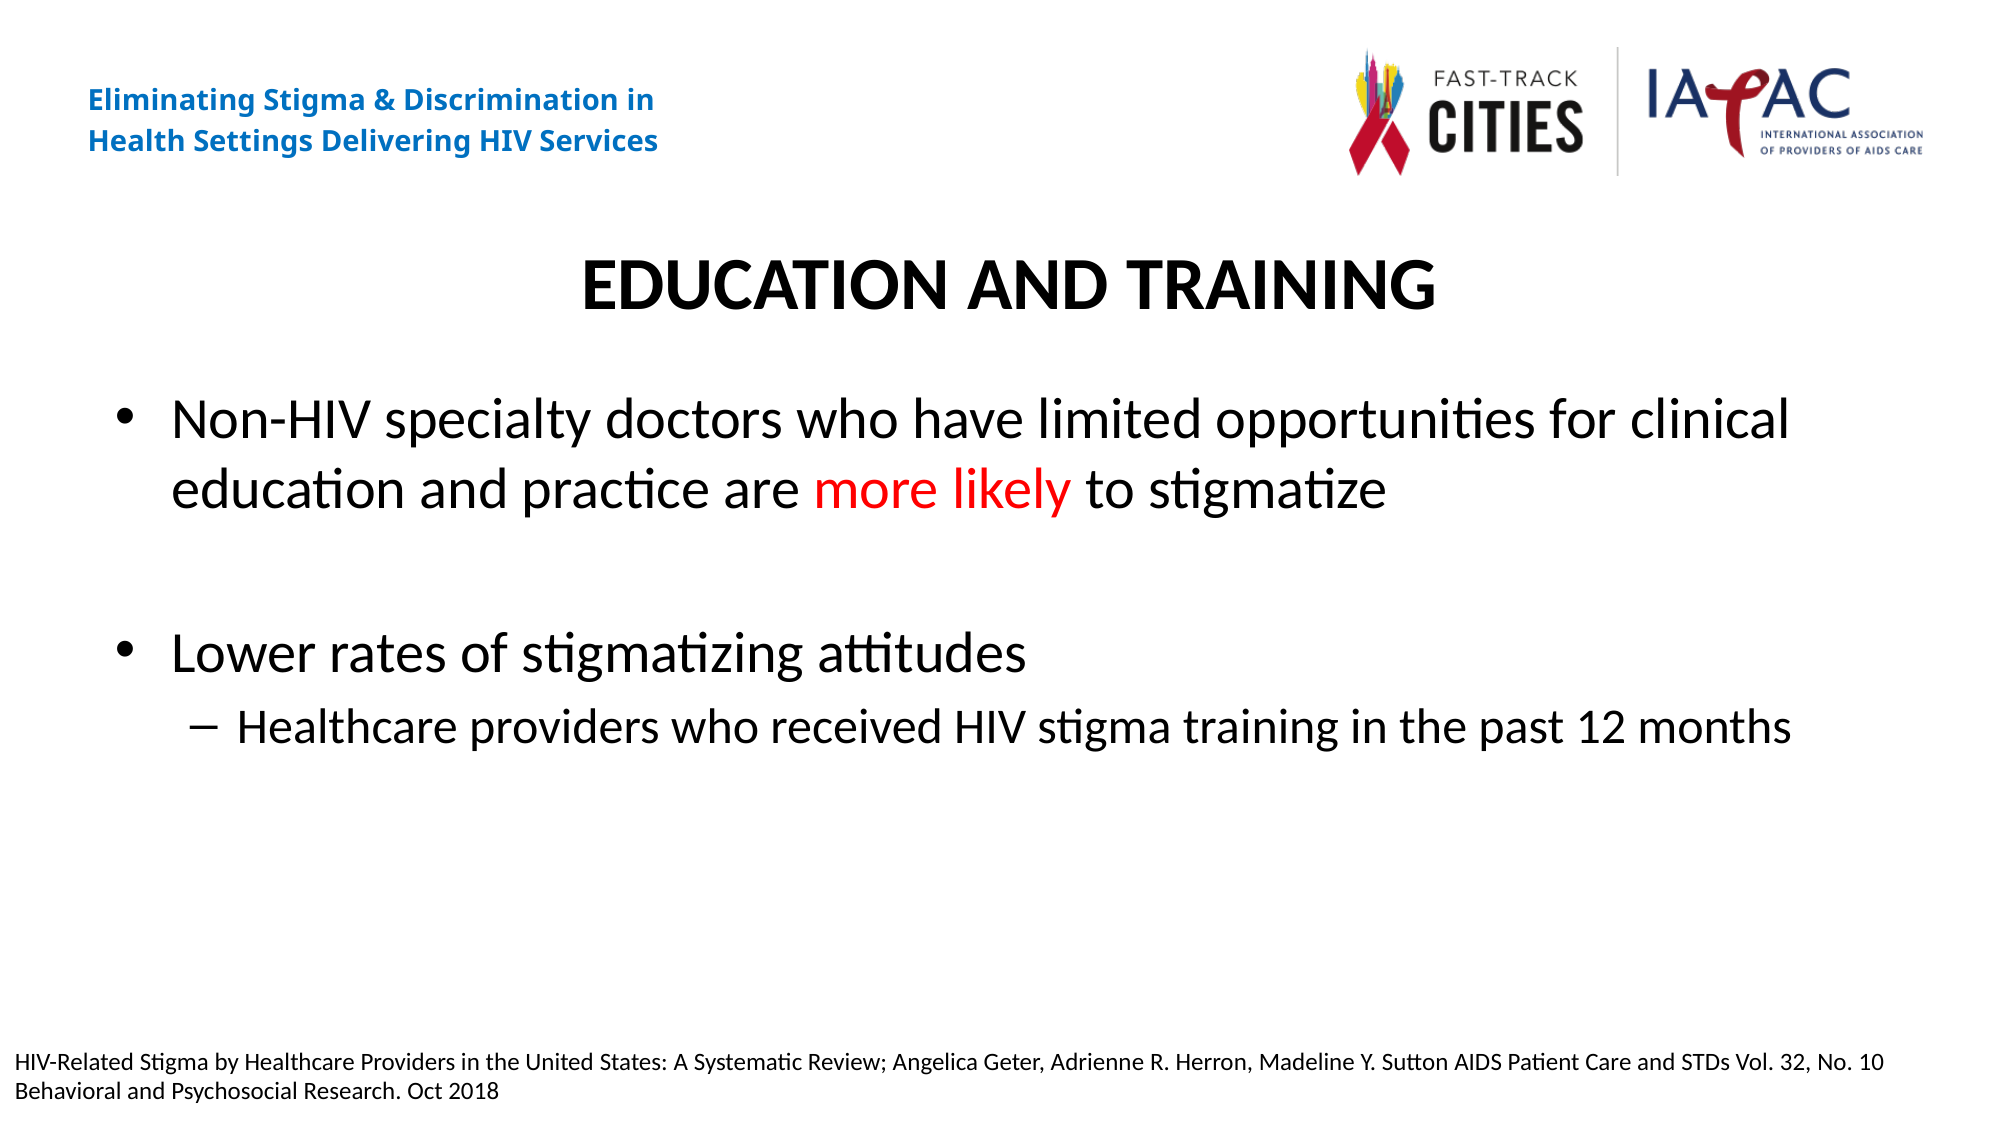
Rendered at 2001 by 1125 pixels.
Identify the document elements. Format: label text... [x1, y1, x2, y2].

picture [1348, 46, 1923, 176]
text_box Eliminating Stigma & Discrimination in Health Settings Delivering HIV Services [72, 73, 1123, 167]
text_box HIV-Related Stigma by Healthcare Providers in the United States: A Systematic Review; Angelica Geter, Adrienne R. Herron, Madeline Y. Sutton AIDS Patient Care and STDs Vol. 32, No. 10 Behavioral and Psychosocial Research. Oct 2018 [0, 1037, 1978, 1113]
title EDUCATION AND TRAINING [42, 185, 1978, 374]
list Non-HIV specialty doctors who have limited opportunities for clinical education and practice are more likely to stigmatize Lower rates of stigmatizing attitudes Healthcare providers who received HIV stigma training in the past 12 months [99, 374, 1917, 1037]
